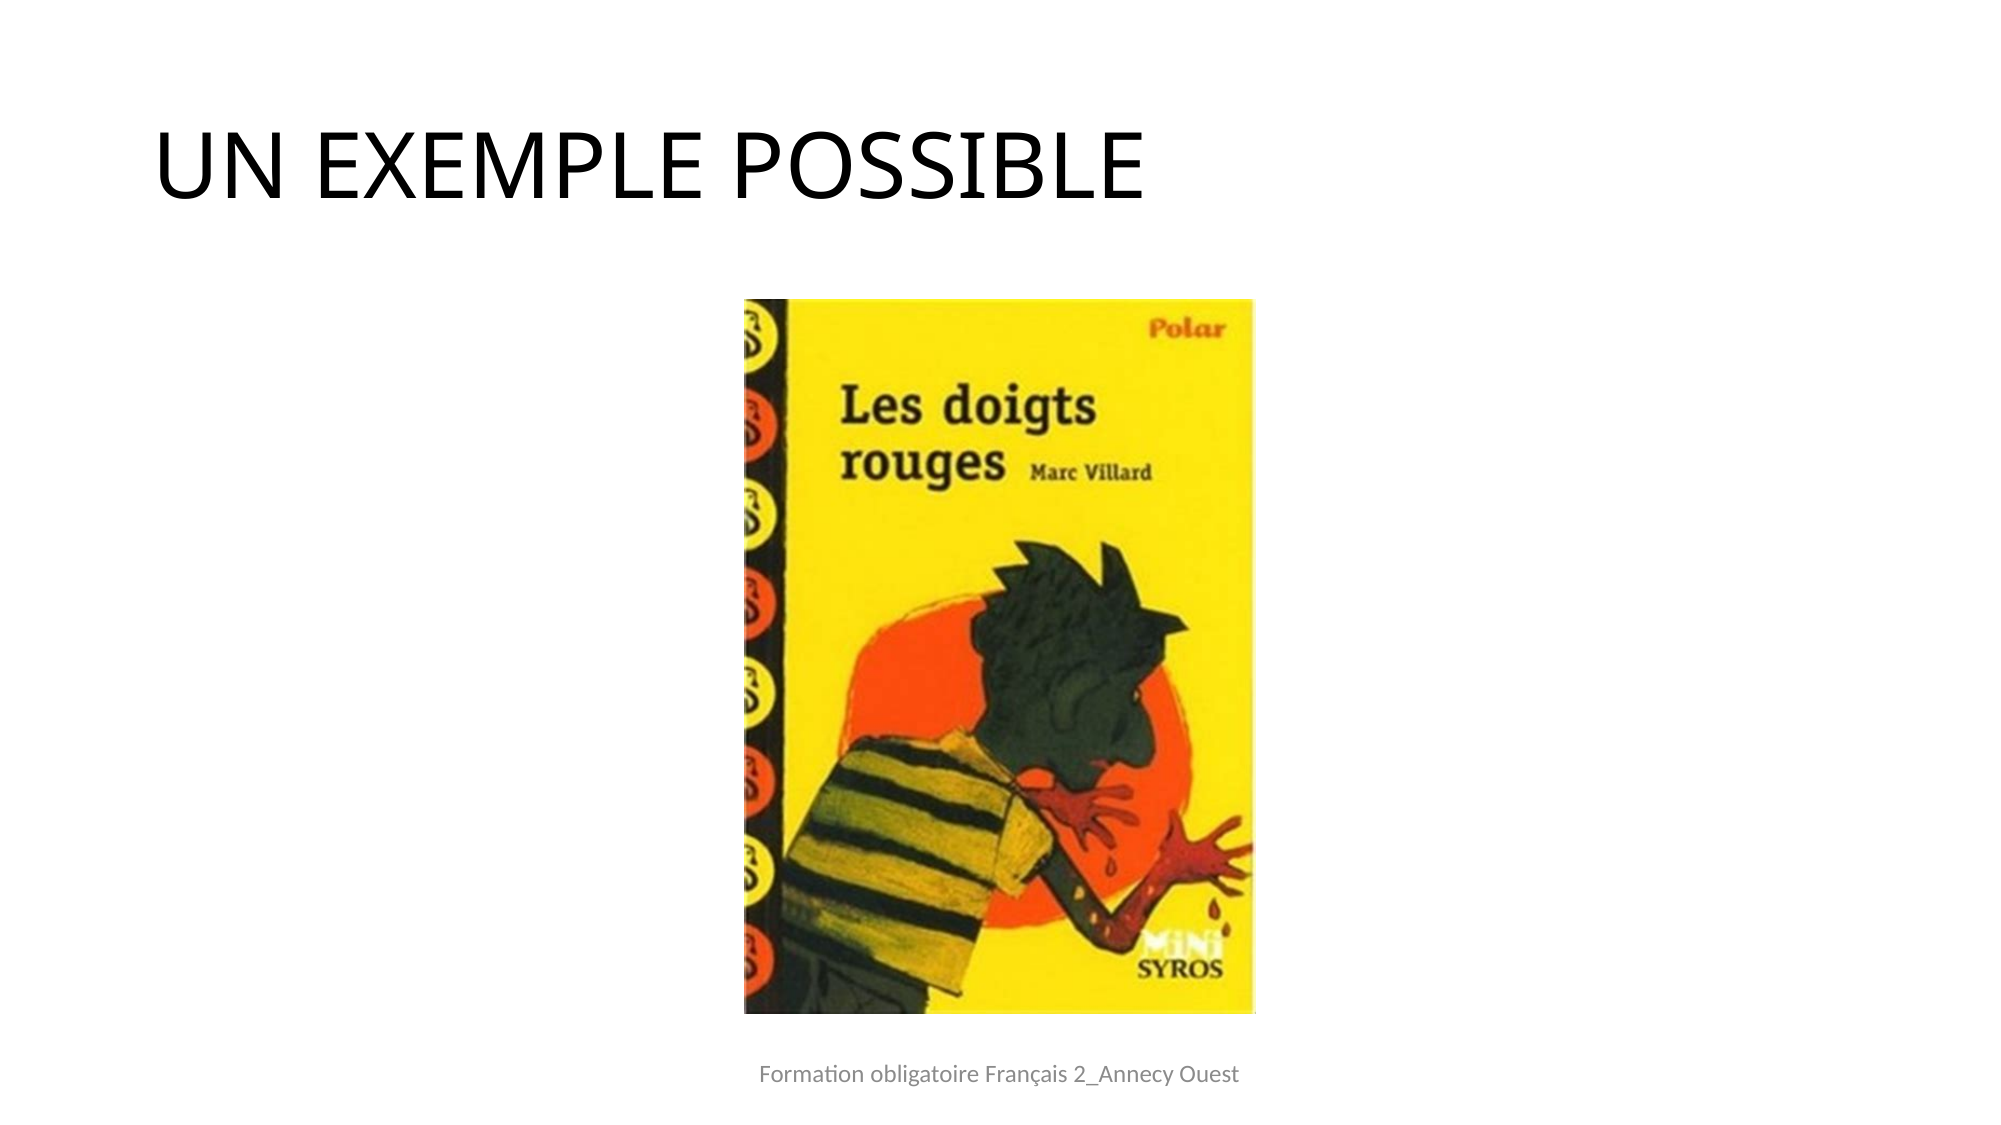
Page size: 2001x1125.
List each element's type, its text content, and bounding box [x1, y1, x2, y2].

footer Formation obligatoire Français 2_Annecy Ouest [662, 1042, 1338, 1103]
title UN EXEMPLE POSSIBLE [137, 59, 1863, 278]
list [744, 299, 1256, 1014]
